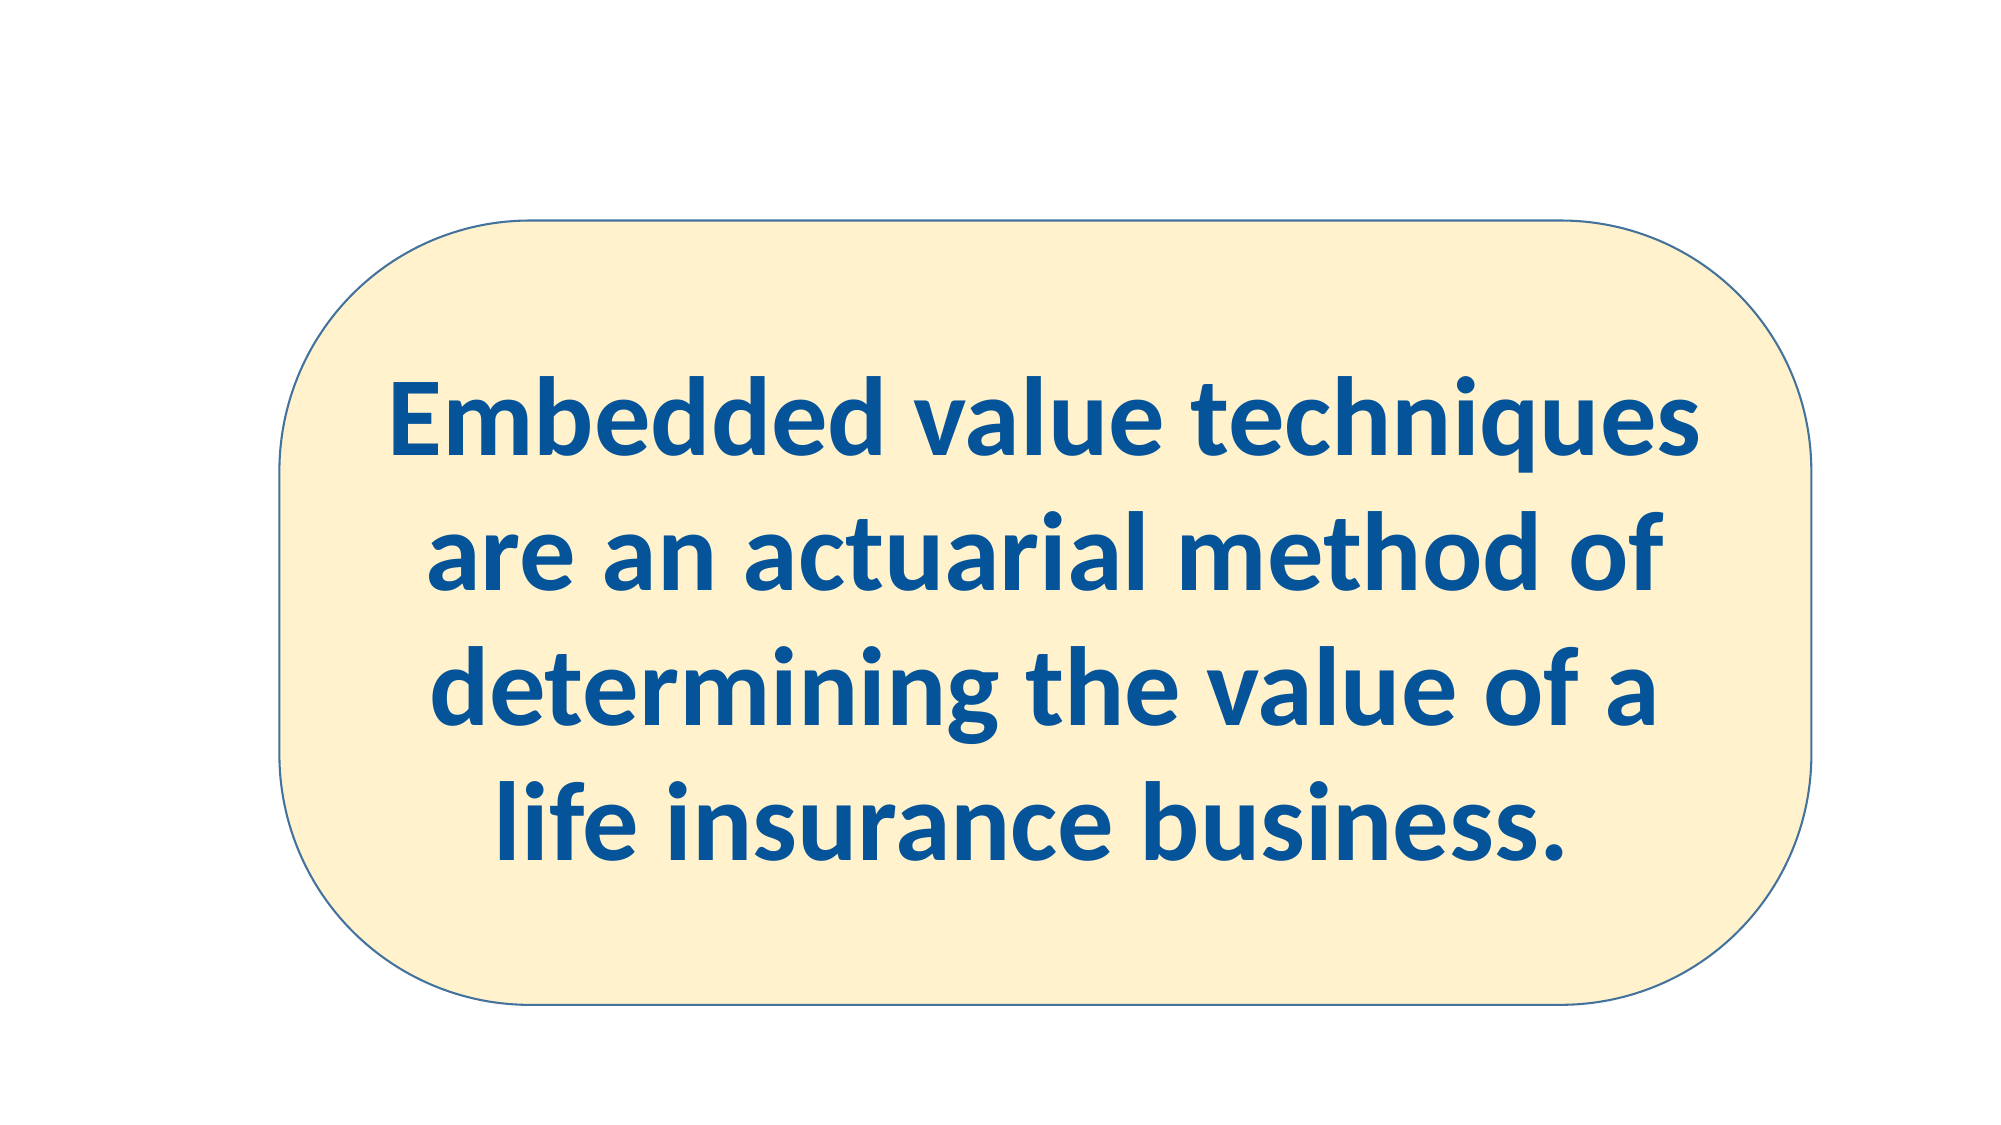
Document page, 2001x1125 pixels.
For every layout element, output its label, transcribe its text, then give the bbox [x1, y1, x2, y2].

text_box Embedded value techniques are an actuarial method of determining the value of a life insurance business. [278, 219, 1813, 1006]
